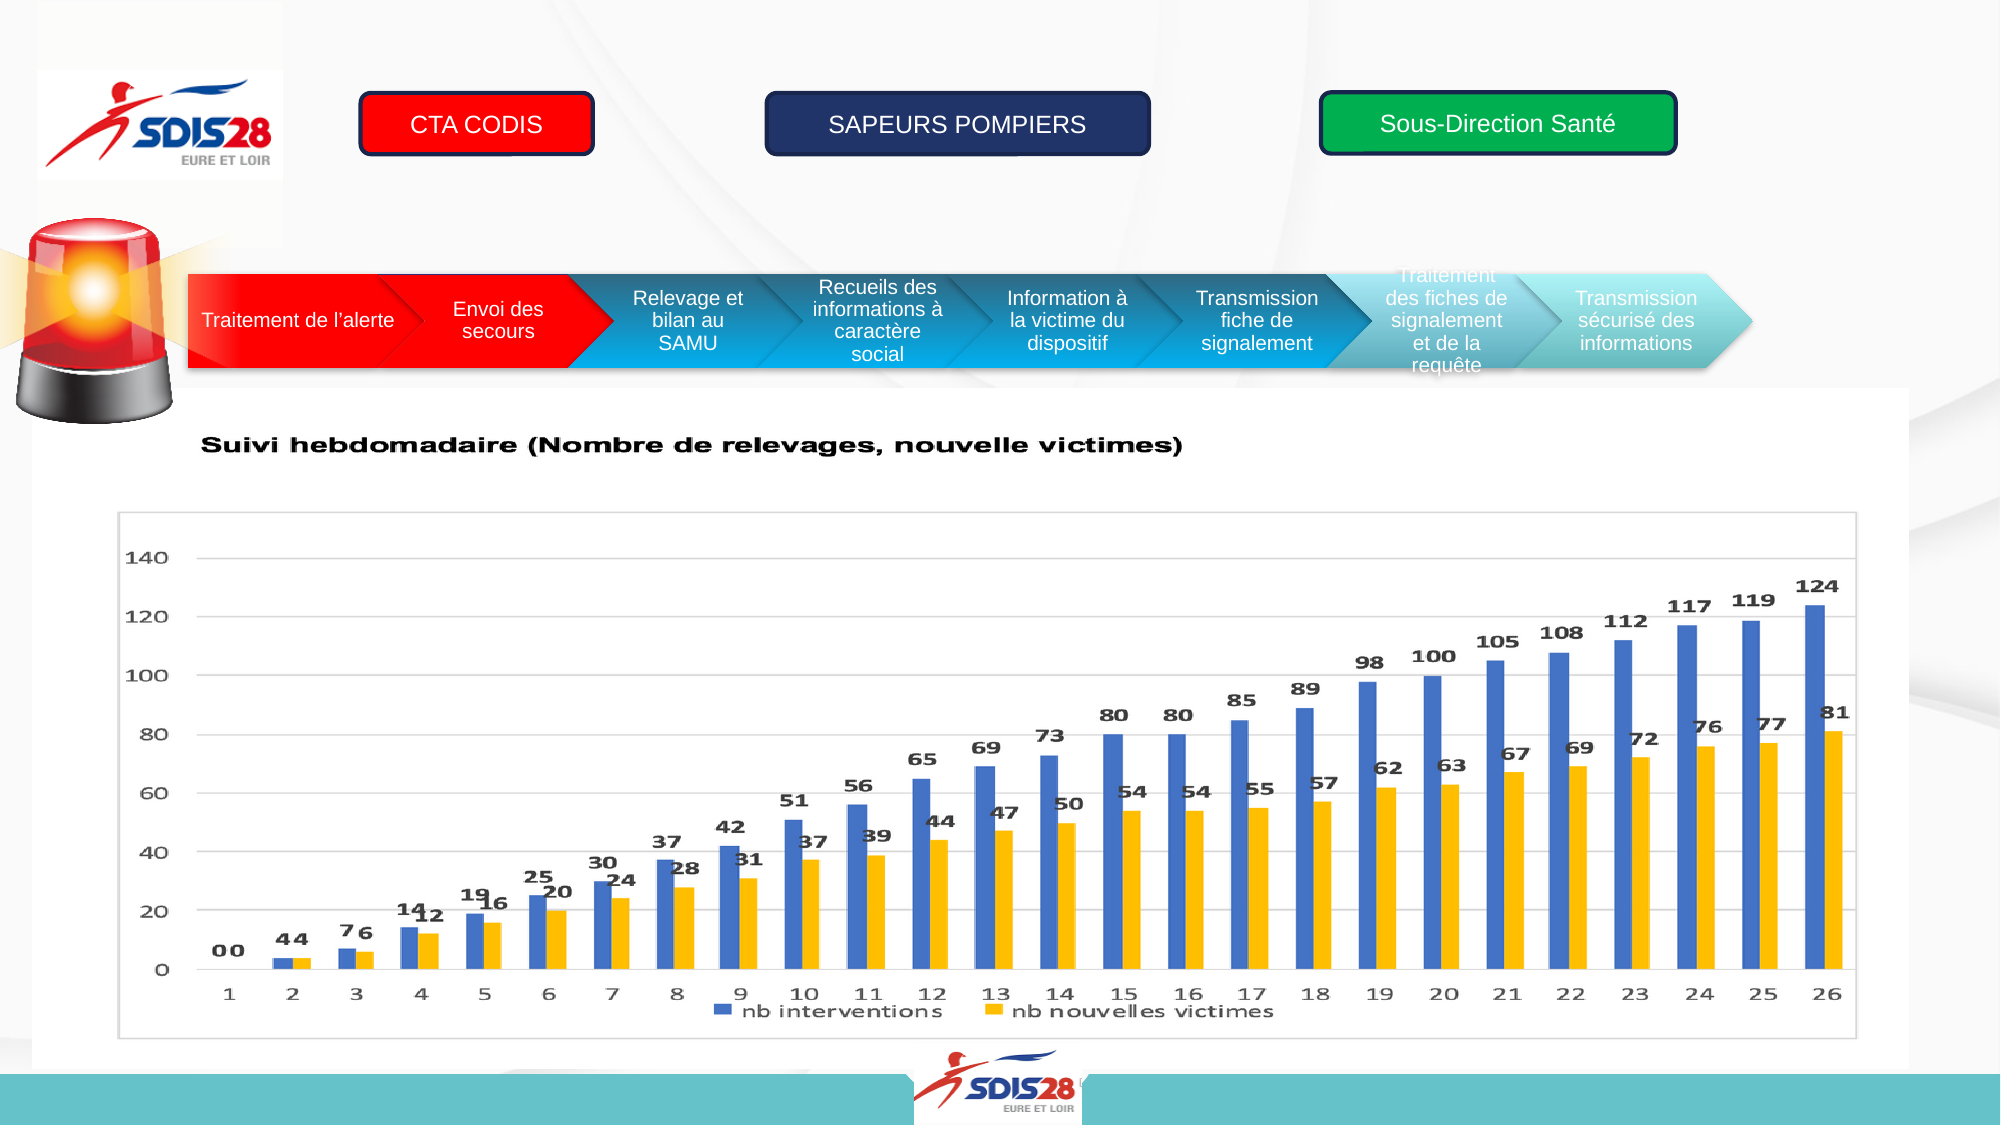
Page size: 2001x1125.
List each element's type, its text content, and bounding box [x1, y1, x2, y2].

text_box Sous-Direction Santé [1318, 90, 1678, 156]
text_box [37, 2, 283, 218]
text_box SAPEURS POMPIERS [764, 90, 1152, 157]
text_box CTA CODIS [358, 90, 595, 157]
picture [913, 1042, 1082, 1125]
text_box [187, 176, 1754, 466]
text_box [32, 388, 1909, 1069]
text_box [0, 218, 183, 424]
